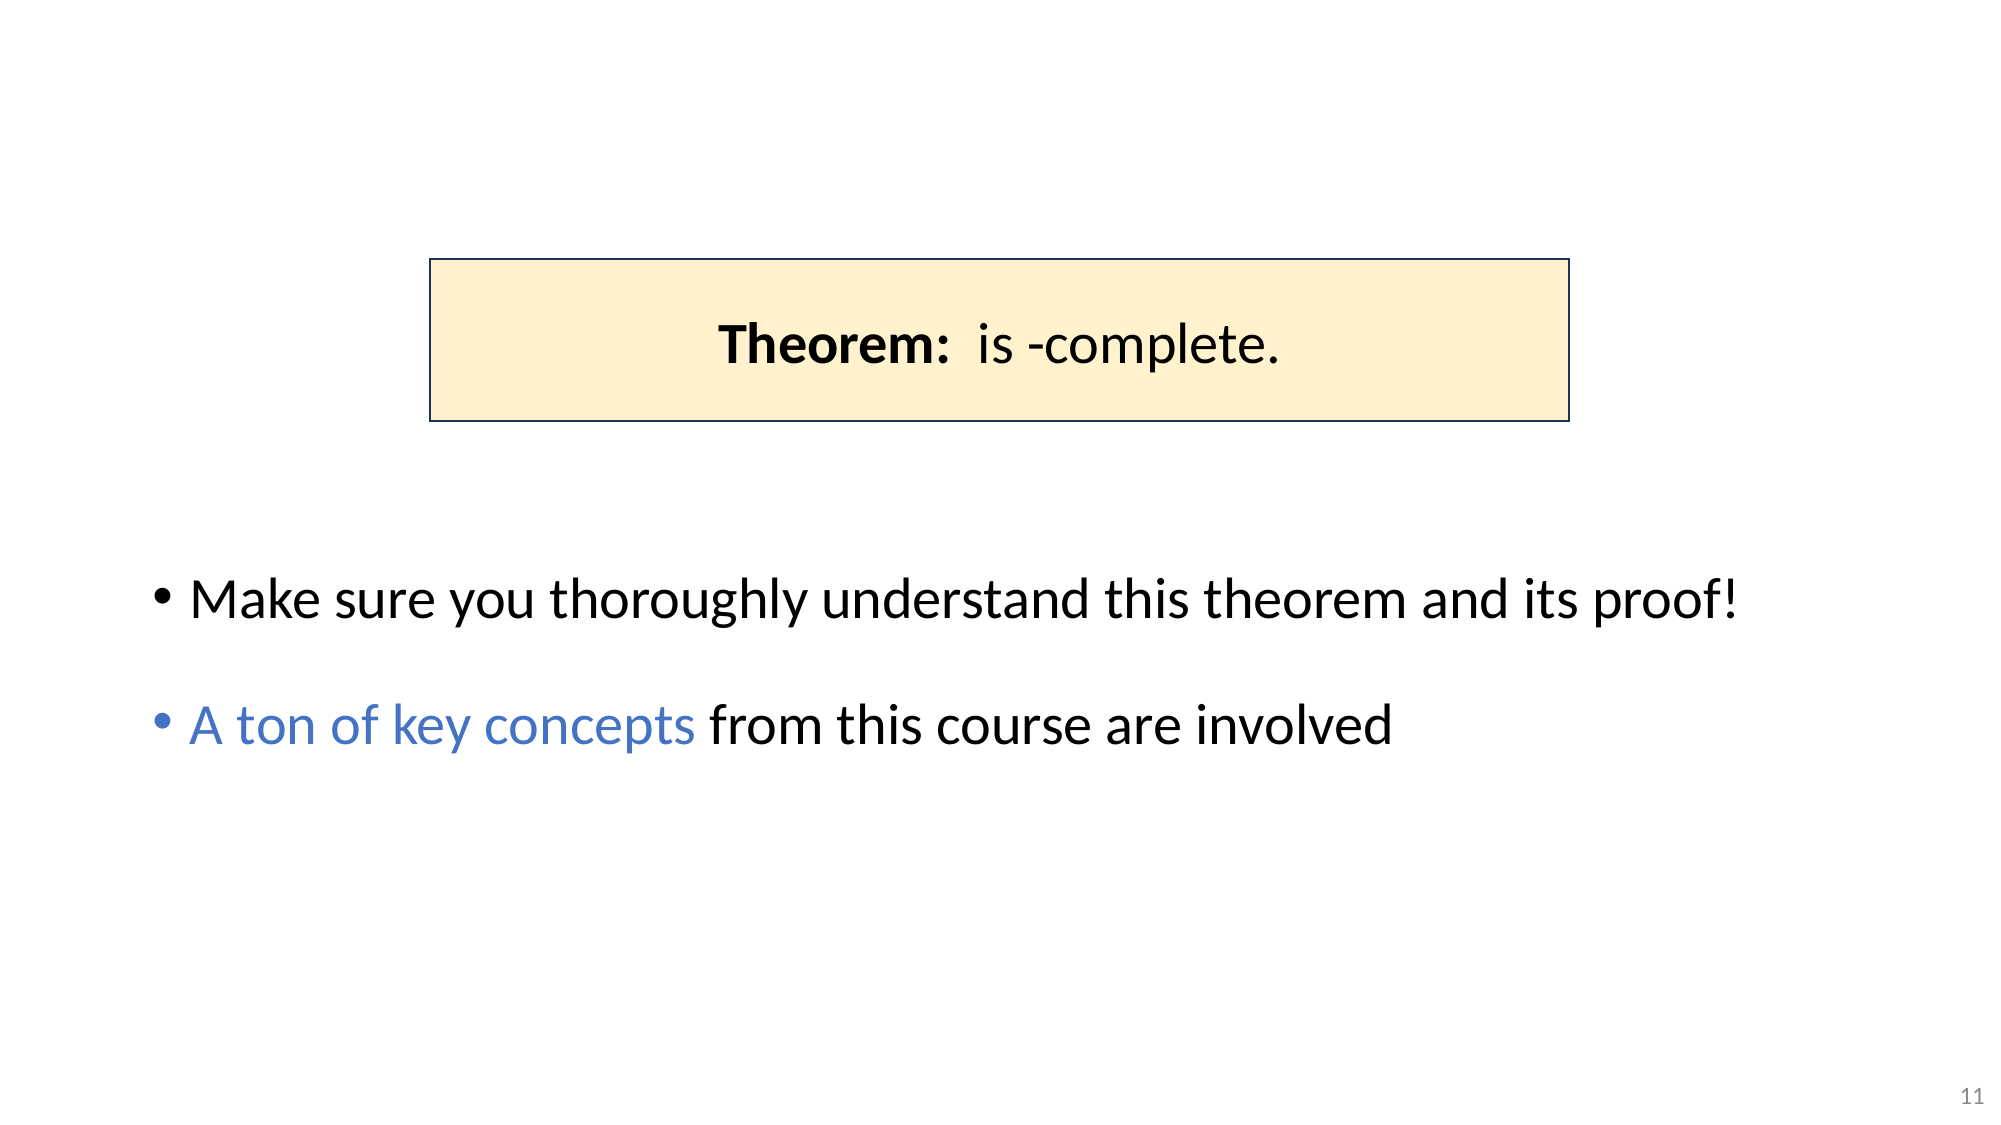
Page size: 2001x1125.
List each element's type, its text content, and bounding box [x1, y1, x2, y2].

list Make sure you thoroughly understand this theorem and its proof! A ton of key concepts from this course are involved [137, 517, 1863, 1112]
slide_number 11 [1550, 1064, 2000, 1125]
